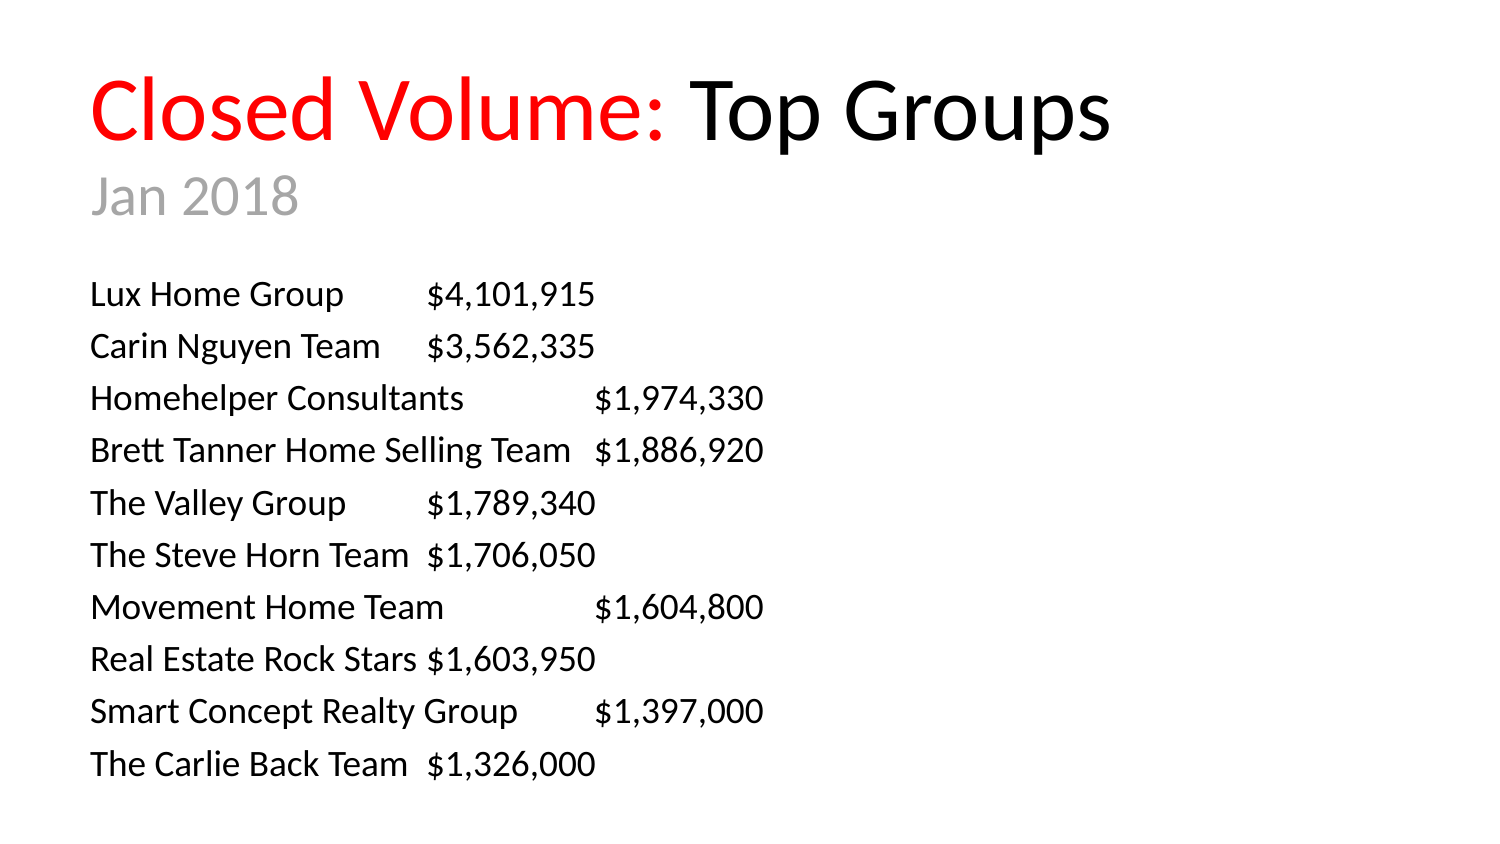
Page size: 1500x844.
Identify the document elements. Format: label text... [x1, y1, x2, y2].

text_box Jan 2018 [76, 149, 315, 235]
list Lux Home Group $4,101,915 Carin Nguyen Team $3,562,335 Homehelper Consultants $1,974,330 Brett Tanner Home Selling Team $1,886,920 The Valley Group $1,789,340 The Steve Horn Team $1,706,050 Movement Home Team $1,604,800 Real Estate Rock Stars $1,603,950 Smart Concept Realty Group $1,397,000 The Carlie Back Team $1,326,000 [75, 261, 1425, 805]
title Closed Volume: Top Groups [75, 33, 1425, 175]
